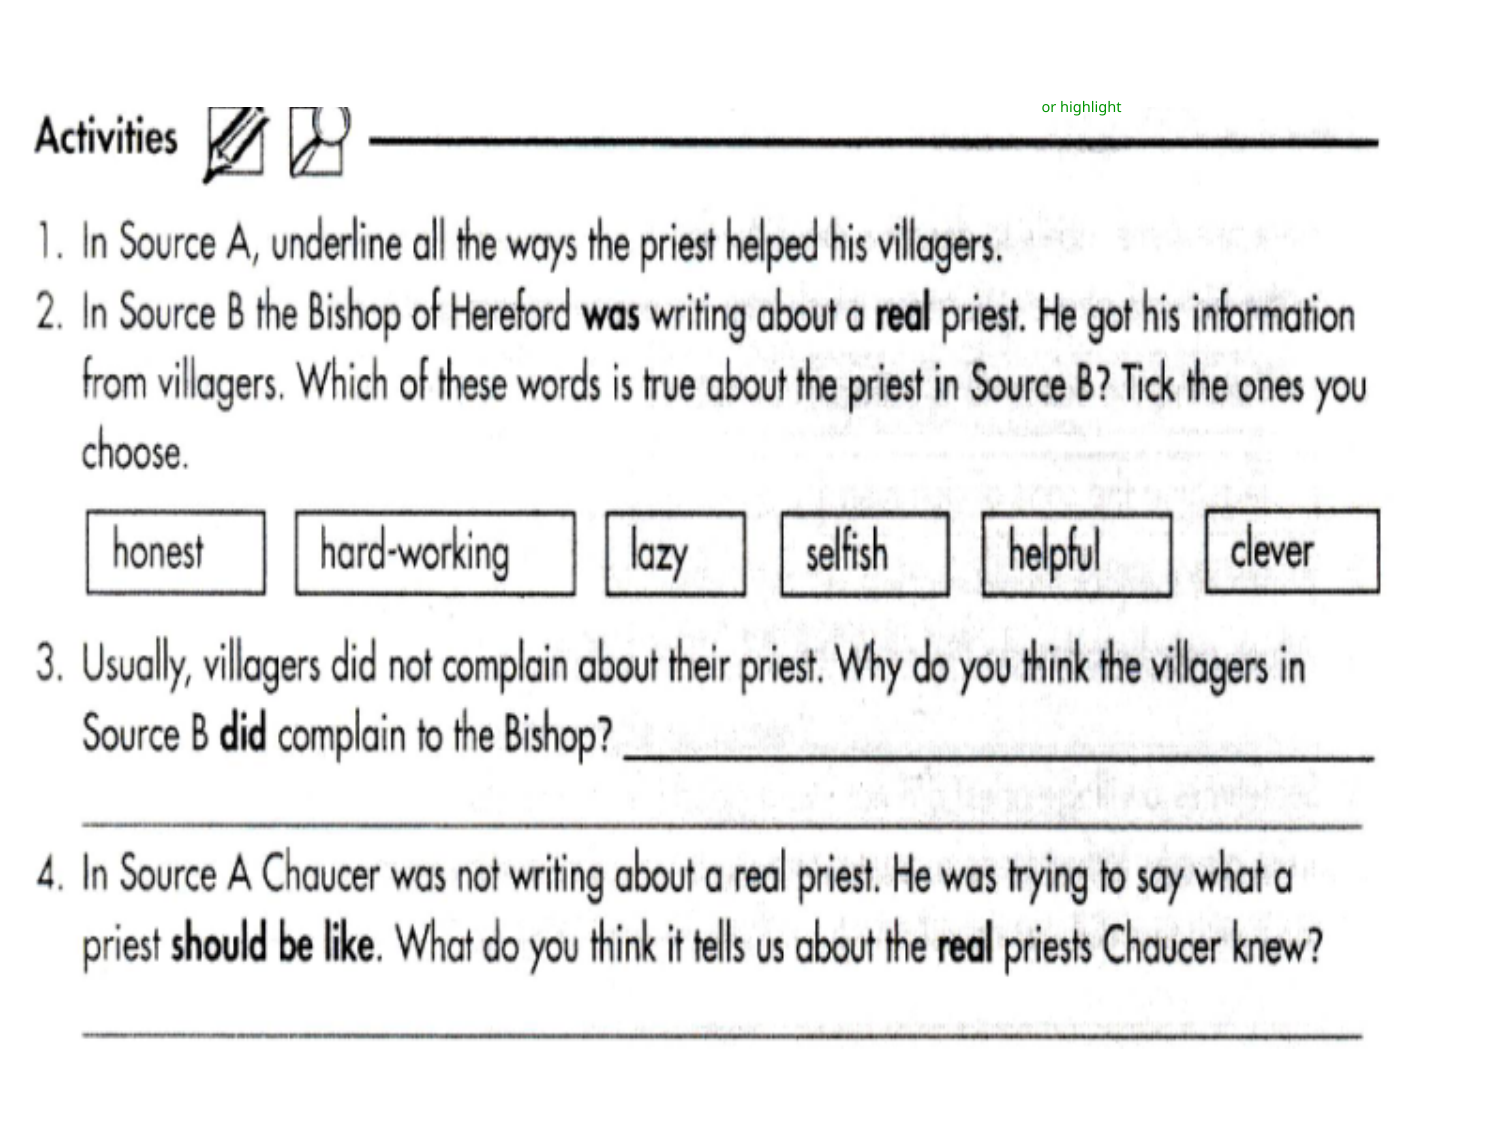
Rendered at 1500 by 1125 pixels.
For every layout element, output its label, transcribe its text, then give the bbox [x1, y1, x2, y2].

picture [33, 107, 1394, 1050]
text_box or highlight [1031, 92, 1434, 121]
